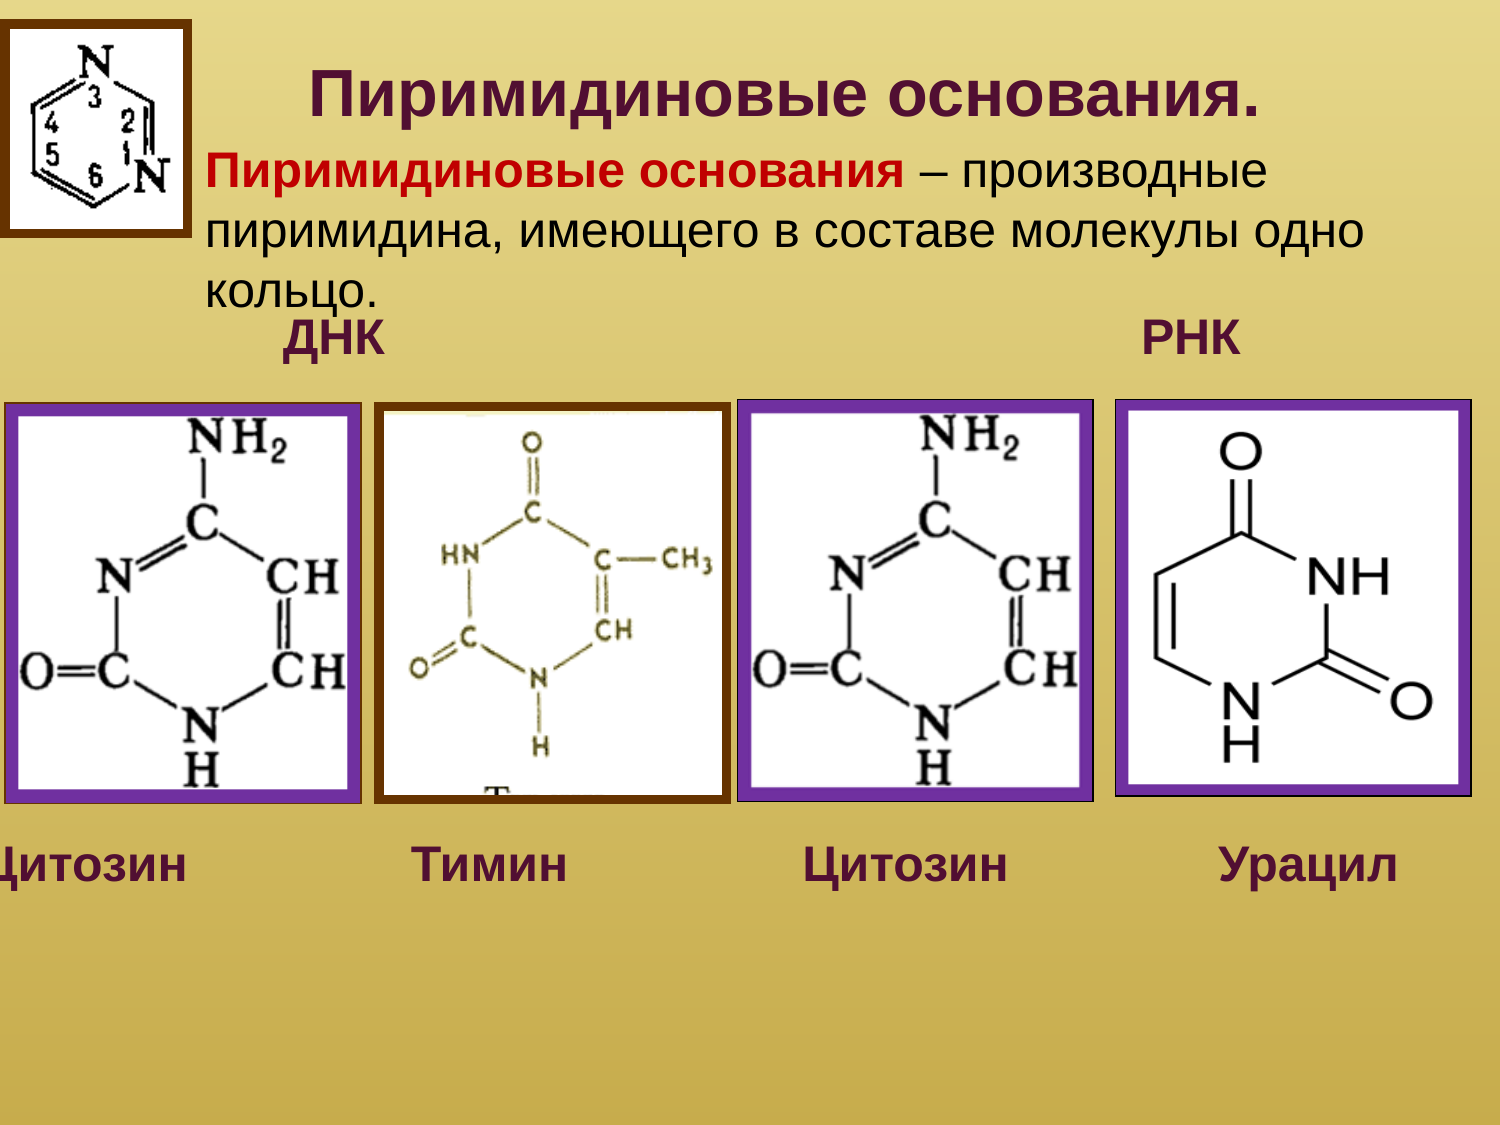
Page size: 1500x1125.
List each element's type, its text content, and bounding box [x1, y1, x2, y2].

picture [737, 399, 1093, 802]
picture [1115, 399, 1471, 796]
picture [9, 28, 184, 229]
picture [383, 410, 723, 796]
text_box ДНК РНК [64, 297, 1459, 372]
text_box Цитозин Тимин [0, 704, 773, 899]
text_box Цитозин Урацил [773, 704, 1483, 899]
text_box Пиримидиновые основания. [192, 42, 1388, 130]
picture [5, 403, 361, 803]
text_box Пиримидиновые основания – производные пиримидина, имеющего в составе молекулы одно кольцо. [190, 130, 1466, 325]
